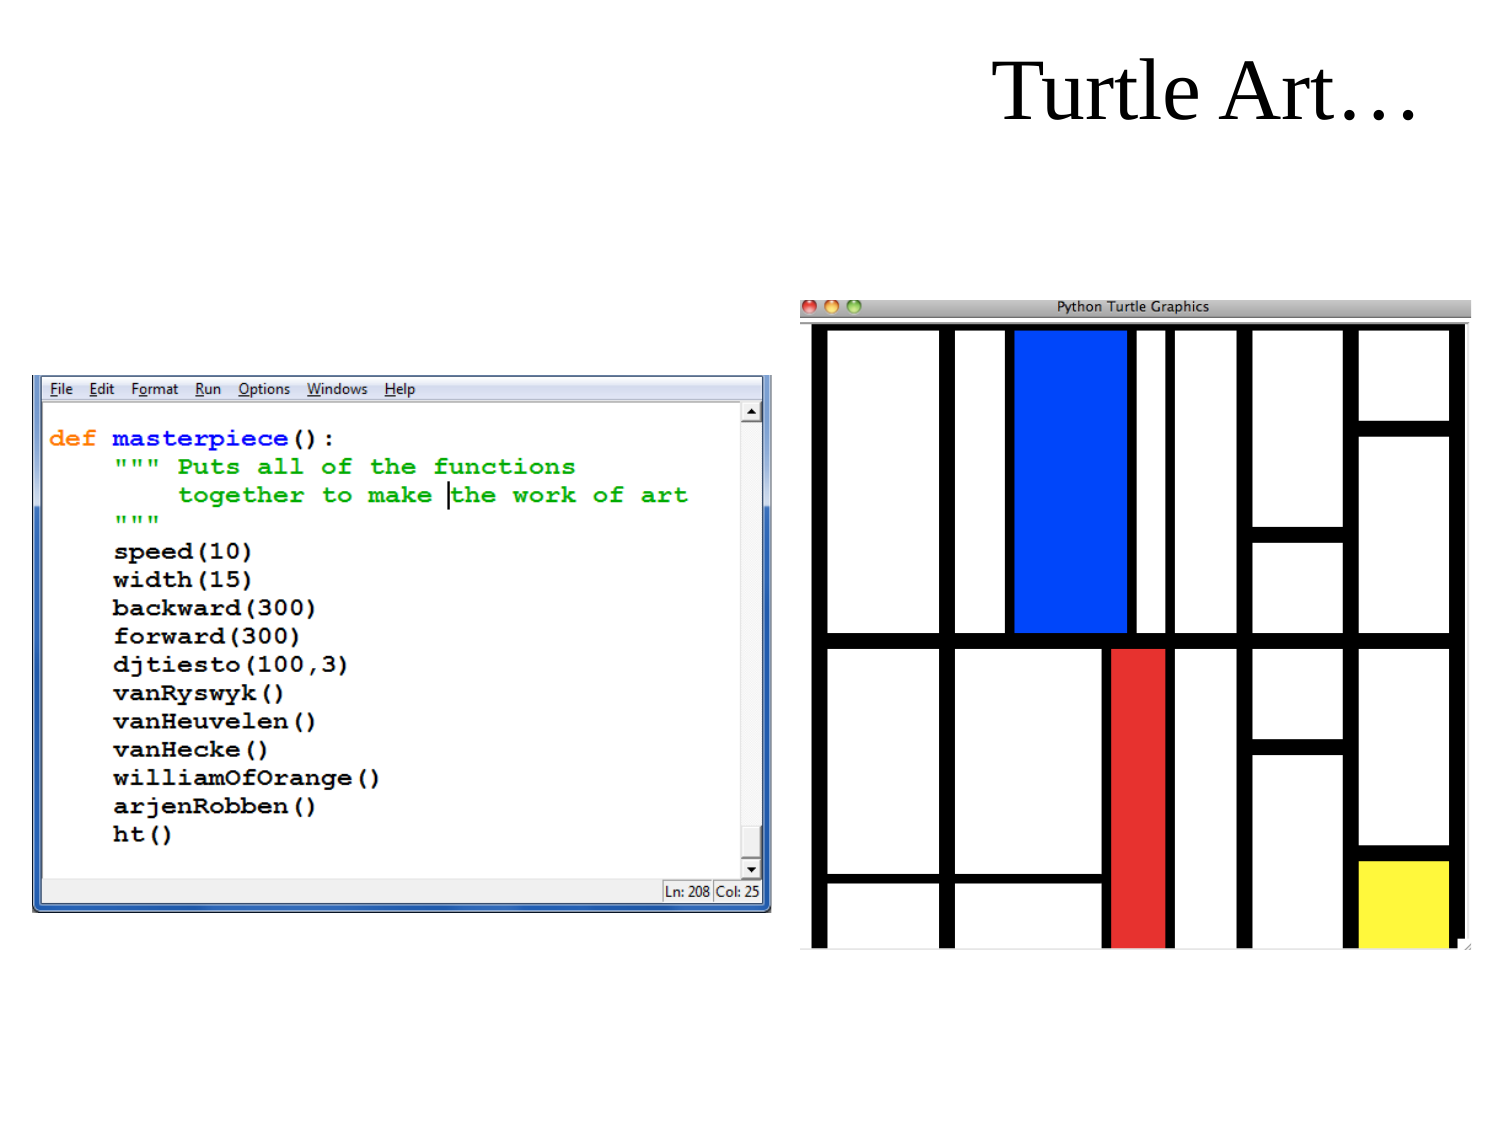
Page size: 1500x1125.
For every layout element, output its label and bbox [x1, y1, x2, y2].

picture [799, 299, 1472, 951]
text_box [912, 24, 1438, 145]
picture [31, 374, 772, 913]
